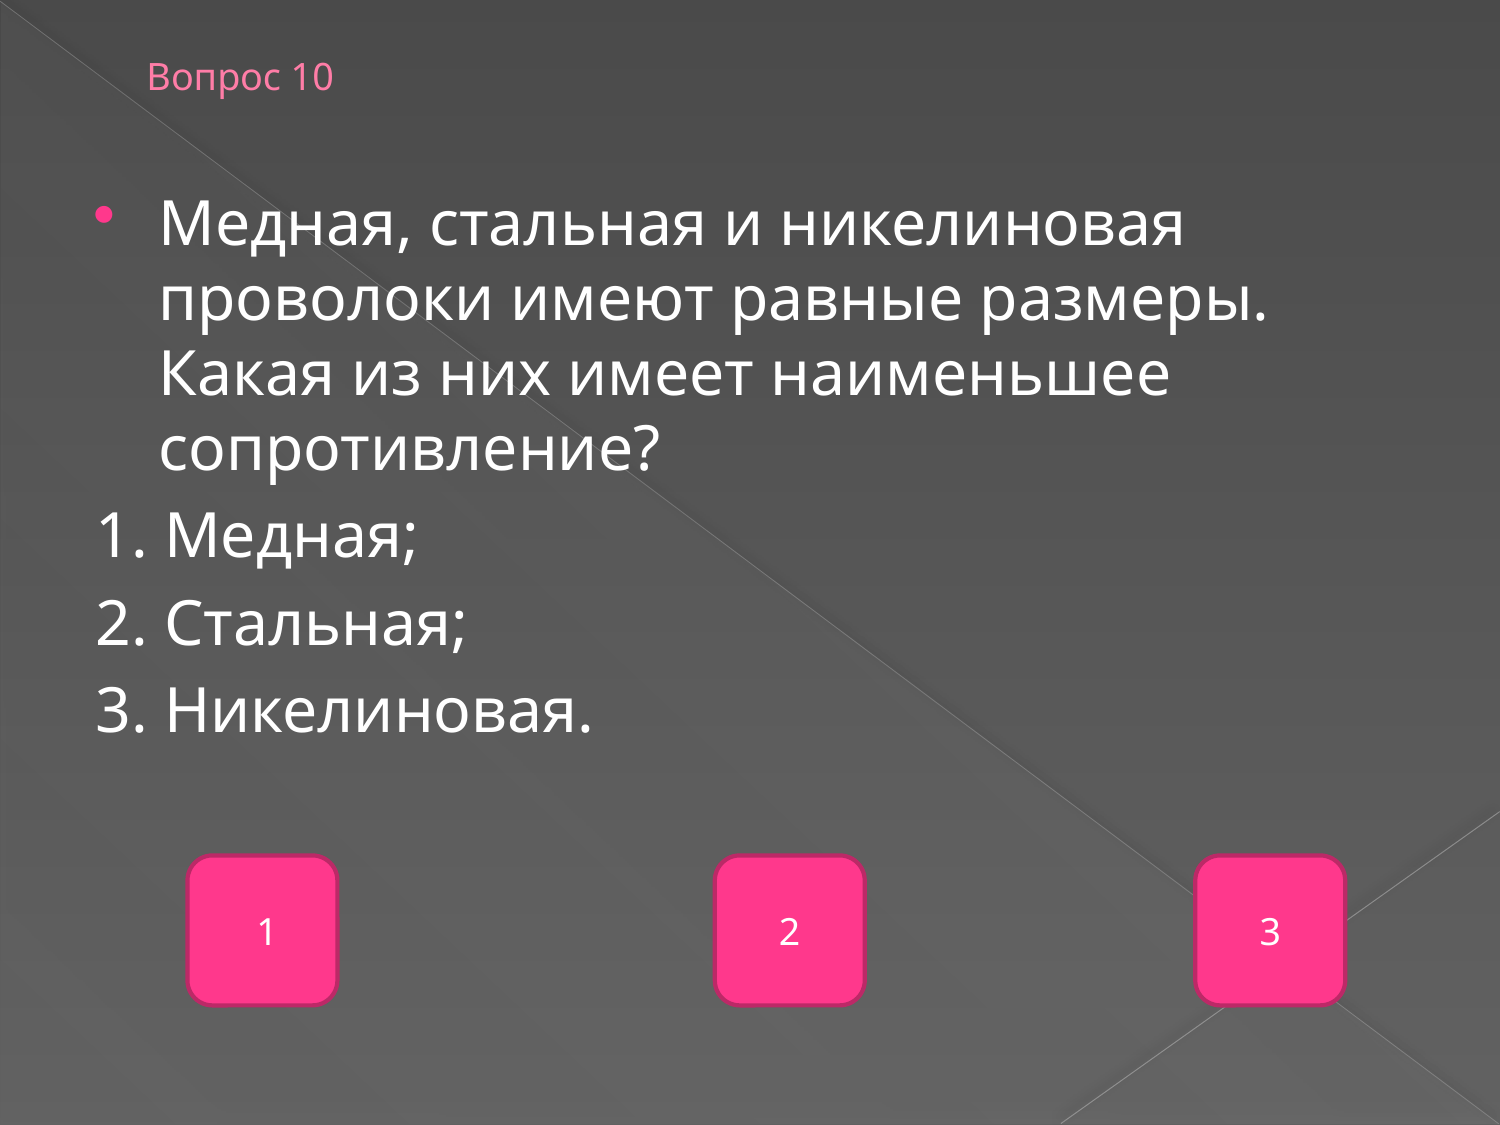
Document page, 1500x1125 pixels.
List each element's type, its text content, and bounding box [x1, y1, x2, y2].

list Медная, стальная и никелиновая проволоки имеют равные размеры. Какая из них имеет наименьшее сопротивление? 1. Медная; 2. Стальная; 3. Никелиновая. [70, 175, 1425, 1005]
title Вопрос 10 [93, 45, 1425, 106]
text_box 3 [1193, 853, 1348, 1008]
text_box 1 [185, 853, 340, 1008]
text_box 2 [712, 853, 867, 1008]
